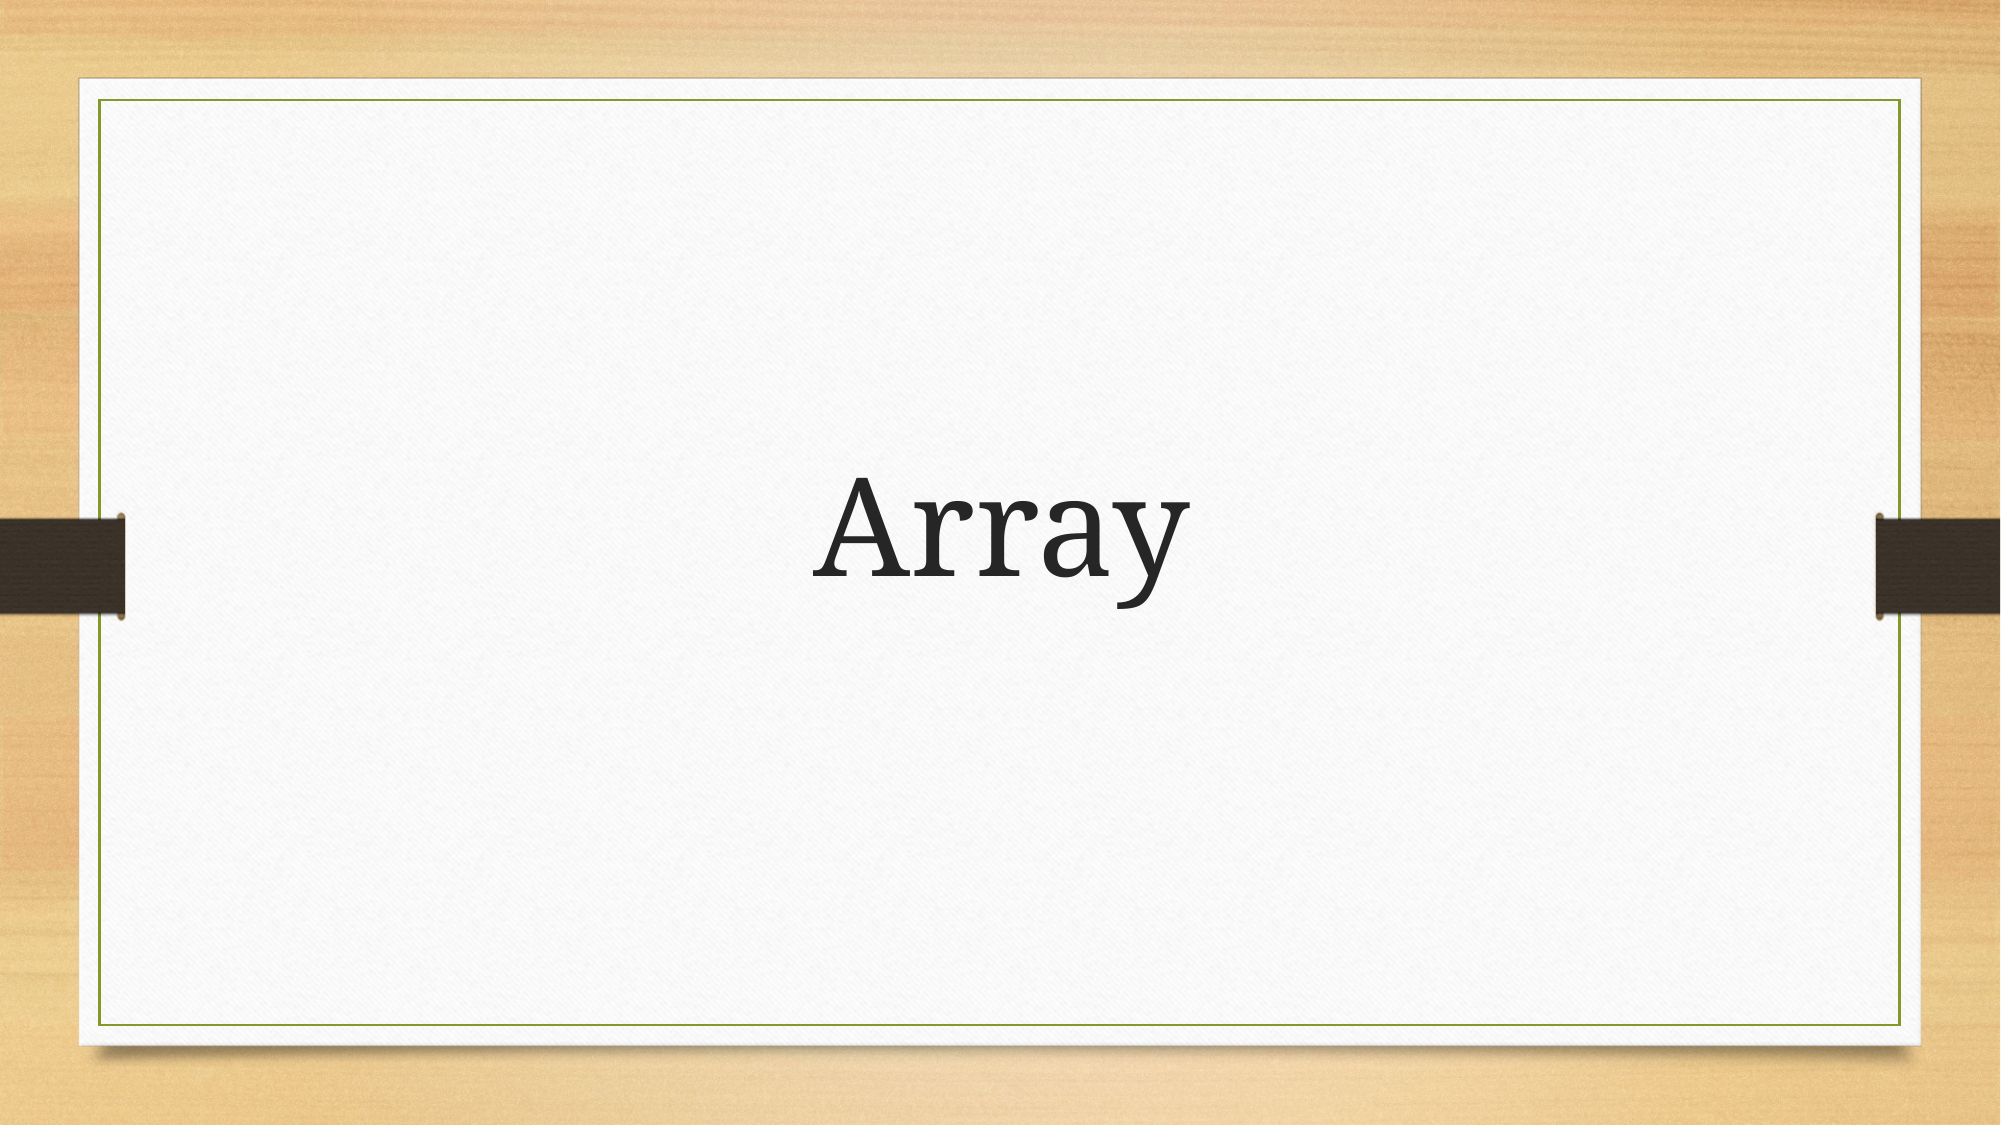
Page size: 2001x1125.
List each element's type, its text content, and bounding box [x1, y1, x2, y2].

list Array [152, 249, 1853, 811]
picture [0, 0, 2001, 1125]
